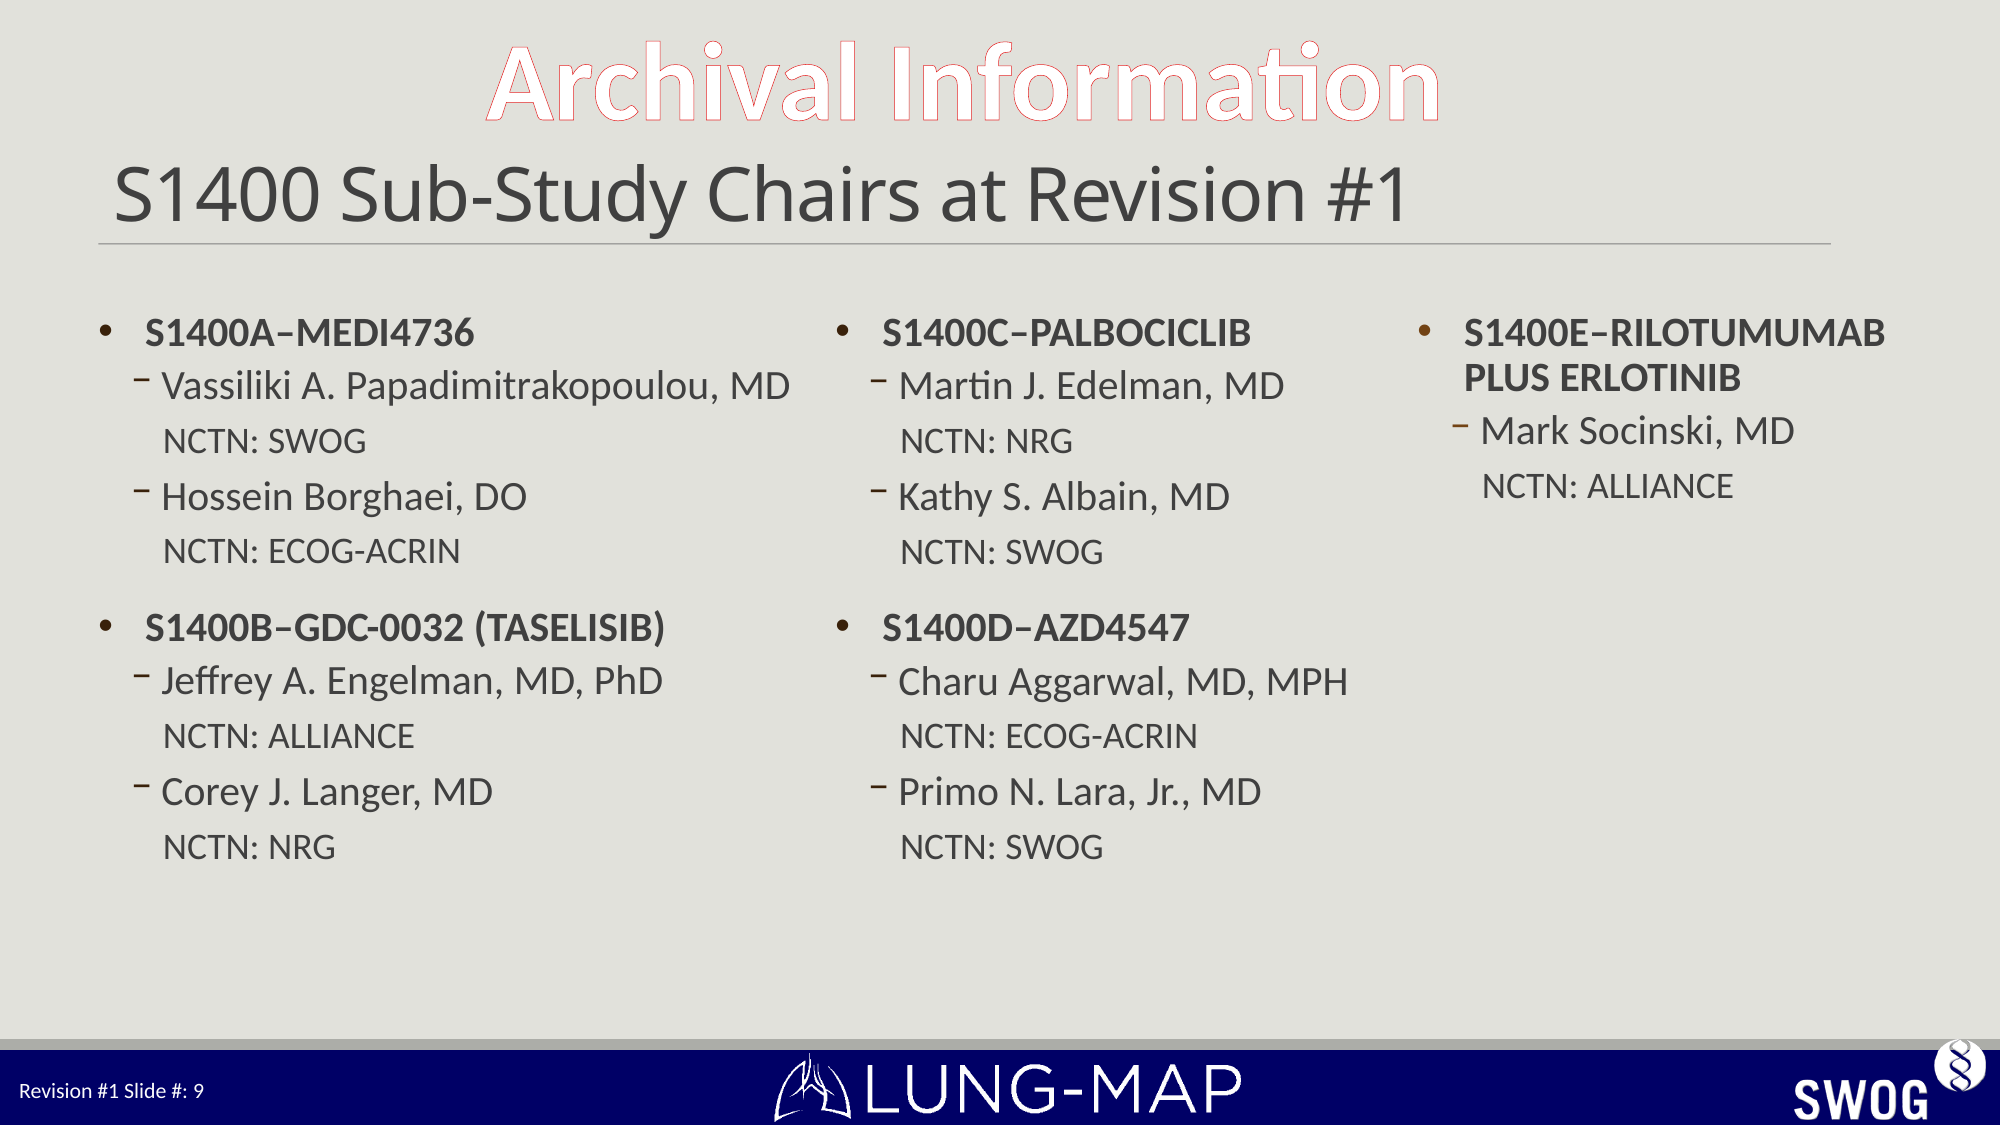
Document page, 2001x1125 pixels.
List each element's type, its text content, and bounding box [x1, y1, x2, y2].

picture [769, 1053, 1241, 1122]
slide_number Revision #1 Slide #: 9 [4, 1059, 239, 1120]
text_box S1400E–Rilotumumab plus erlotinib Mark Socinski, MD NCTN: ALLIANCE [1417, 302, 1961, 963]
list S1400A–MEDI4736 Vassiliki A. Papadimitrakopoulou, MD NCTN: SWOG Hossein Borghaei, DO NCTN: ECOG-ACRIN S1400B–GDC-0032 (TASELISIB) Jeffrey A. Engelman, MD, PhD NCTN: ALLIANCE Corey J. Langer, MD NCTN: NRG [98, 302, 835, 963]
title S1400 Sub-Study Chairs at Revision #1 [98, 5, 1830, 244]
list S1400C–PALBOCICLIB Martin J. Edelman, MD NCTN: NRG Kathy S. Albain, MD NCTN: SWOG S1400D–AZD4547 Charu Aggarwal, MD, MPH NCTN: ECOG-ACRIN Primo N. Lara, Jr., MD NCTN: SWOG [835, 302, 1379, 963]
picture [1794, 1039, 1986, 1120]
